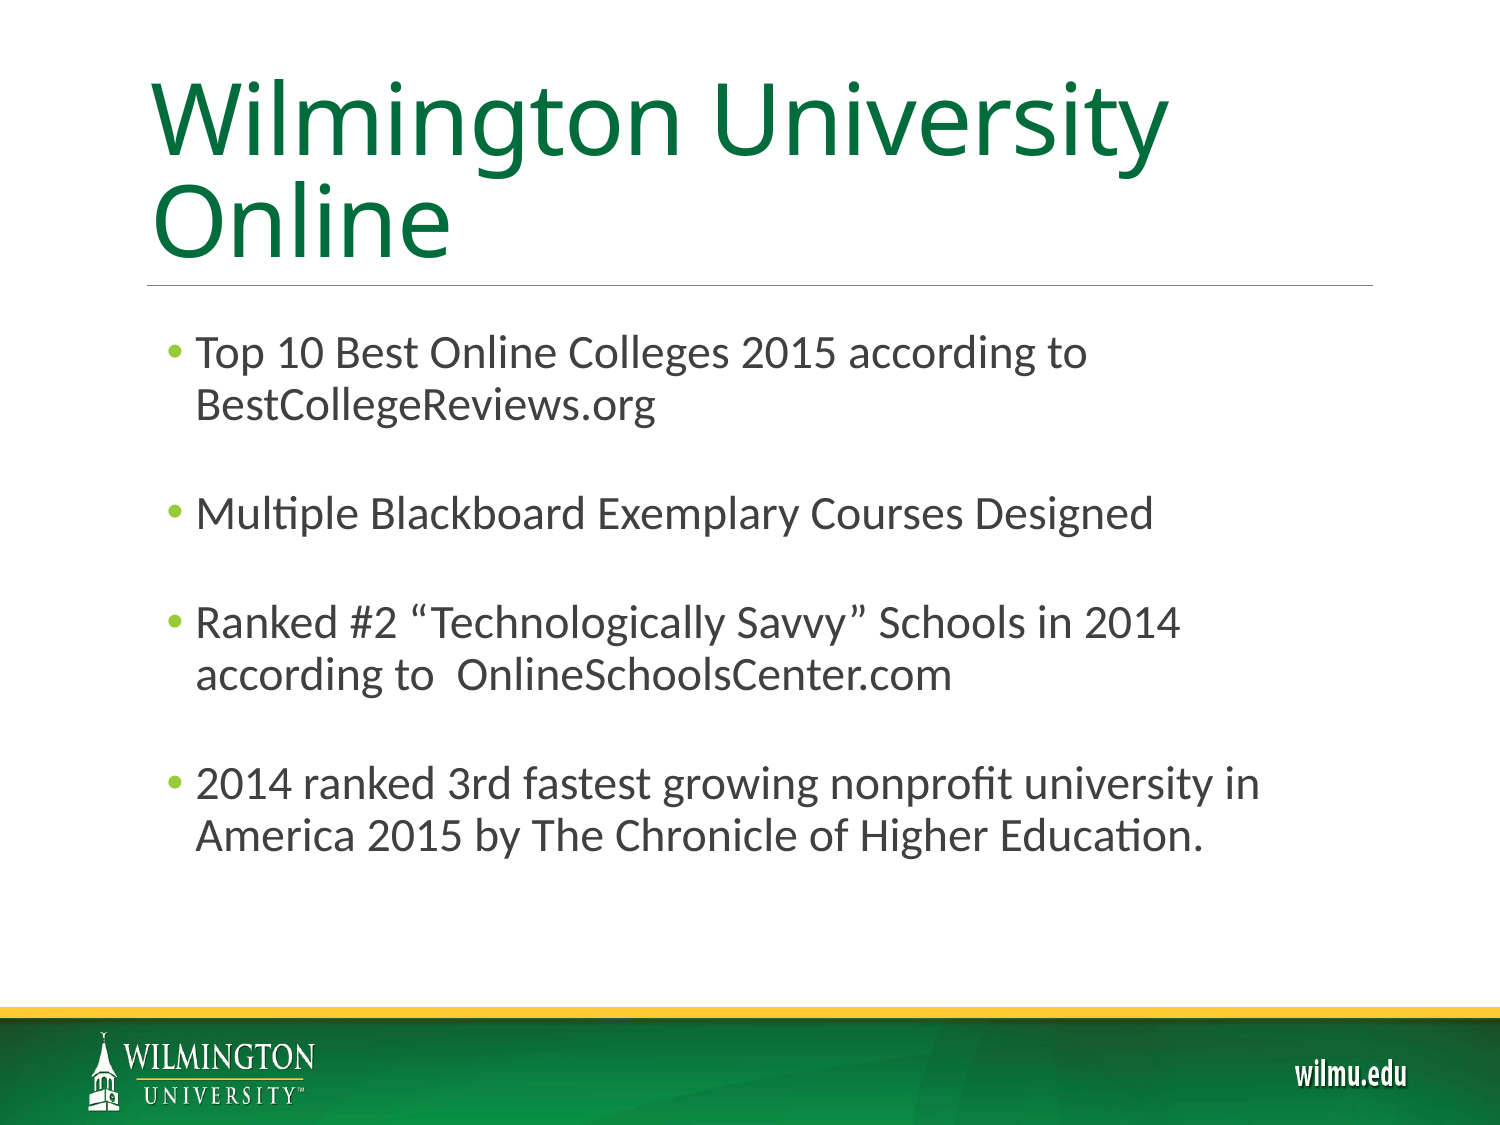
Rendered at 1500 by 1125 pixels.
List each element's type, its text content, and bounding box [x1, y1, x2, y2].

title Wilmington University Online [135, 47, 1373, 285]
picture [0, 1007, 1500, 1125]
list Top 10 Best Online Colleges 2015 according to BestCollegeReviews.org Multiple Blackboard Exemplary Courses Designed Ranked #2 “Technologically Savvy” Schools in 2014 according to OnlineSchoolsCenter.com 2014 ranked 3rd fastest growing nonprofit university in America 2015 by The Chronicle of Higher Education. [135, 319, 1373, 872]
